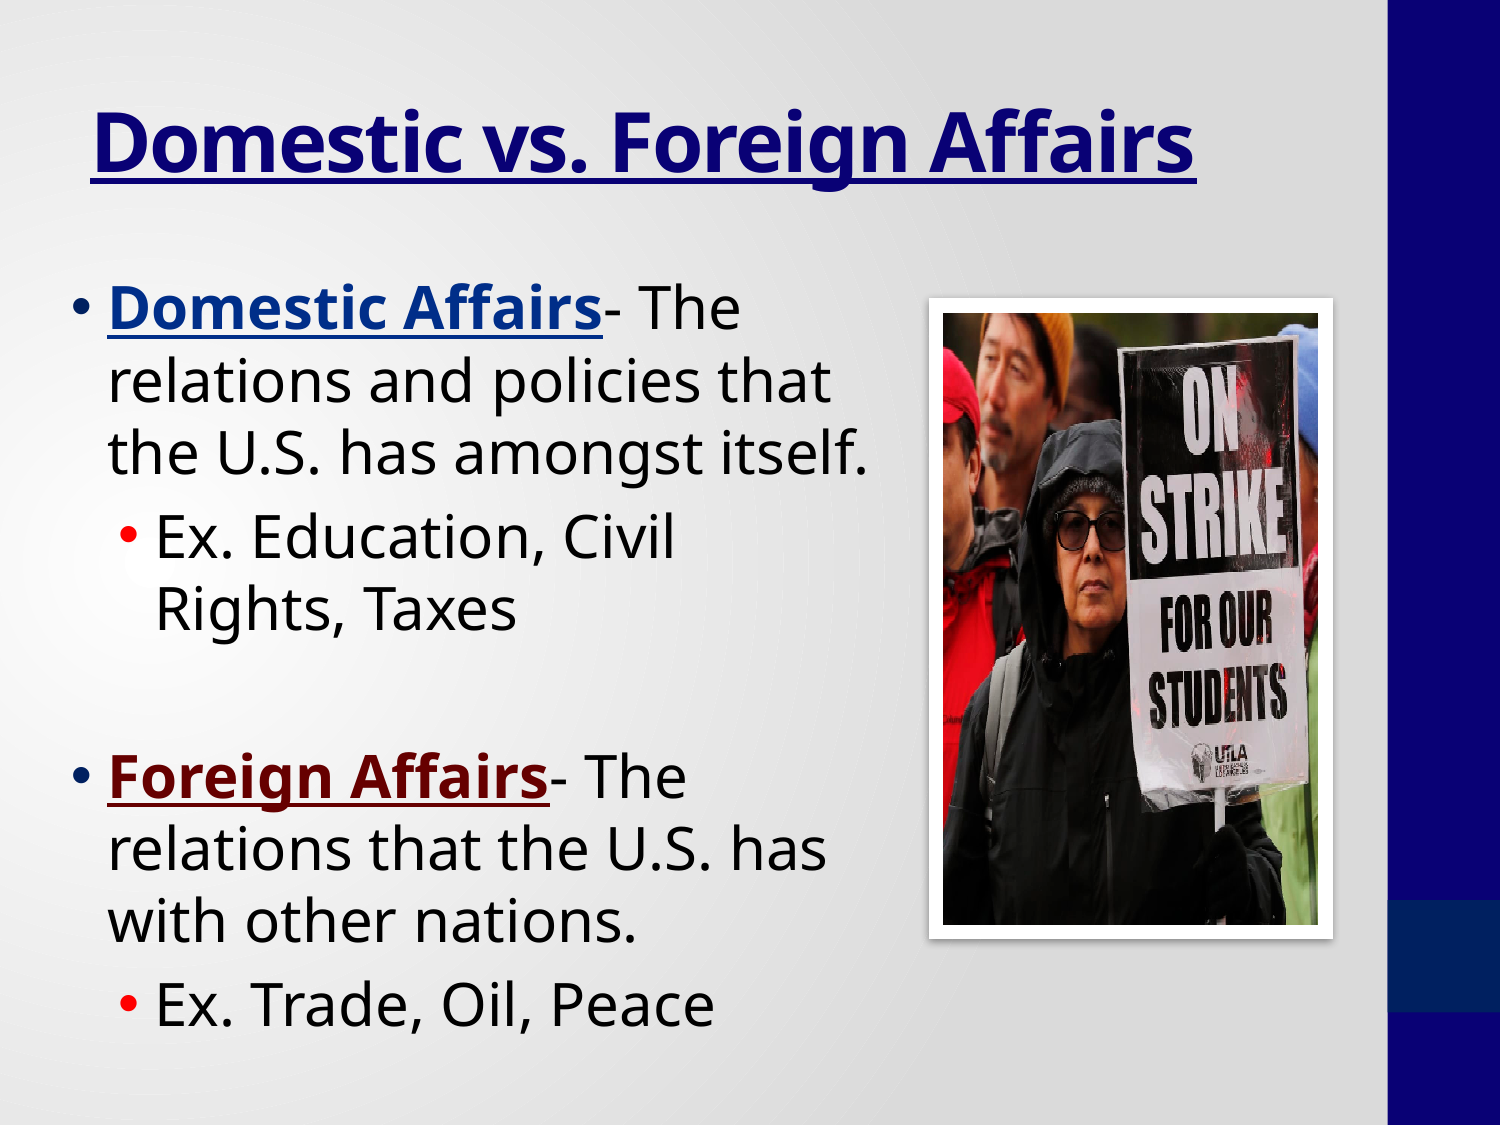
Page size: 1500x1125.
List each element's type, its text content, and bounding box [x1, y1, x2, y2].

title Domestic vs. Foreign Affairs [75, 45, 1325, 233]
list Domestic Affairs- The relations and policies that the U.S. has amongst itself. Ex. Education, Civil Rights, Taxes Foreign Affairs- The relations that the U.S. has with other nations. Ex. Trade, Oil, Peace [37, 262, 888, 1050]
picture [942, 311, 1319, 926]
